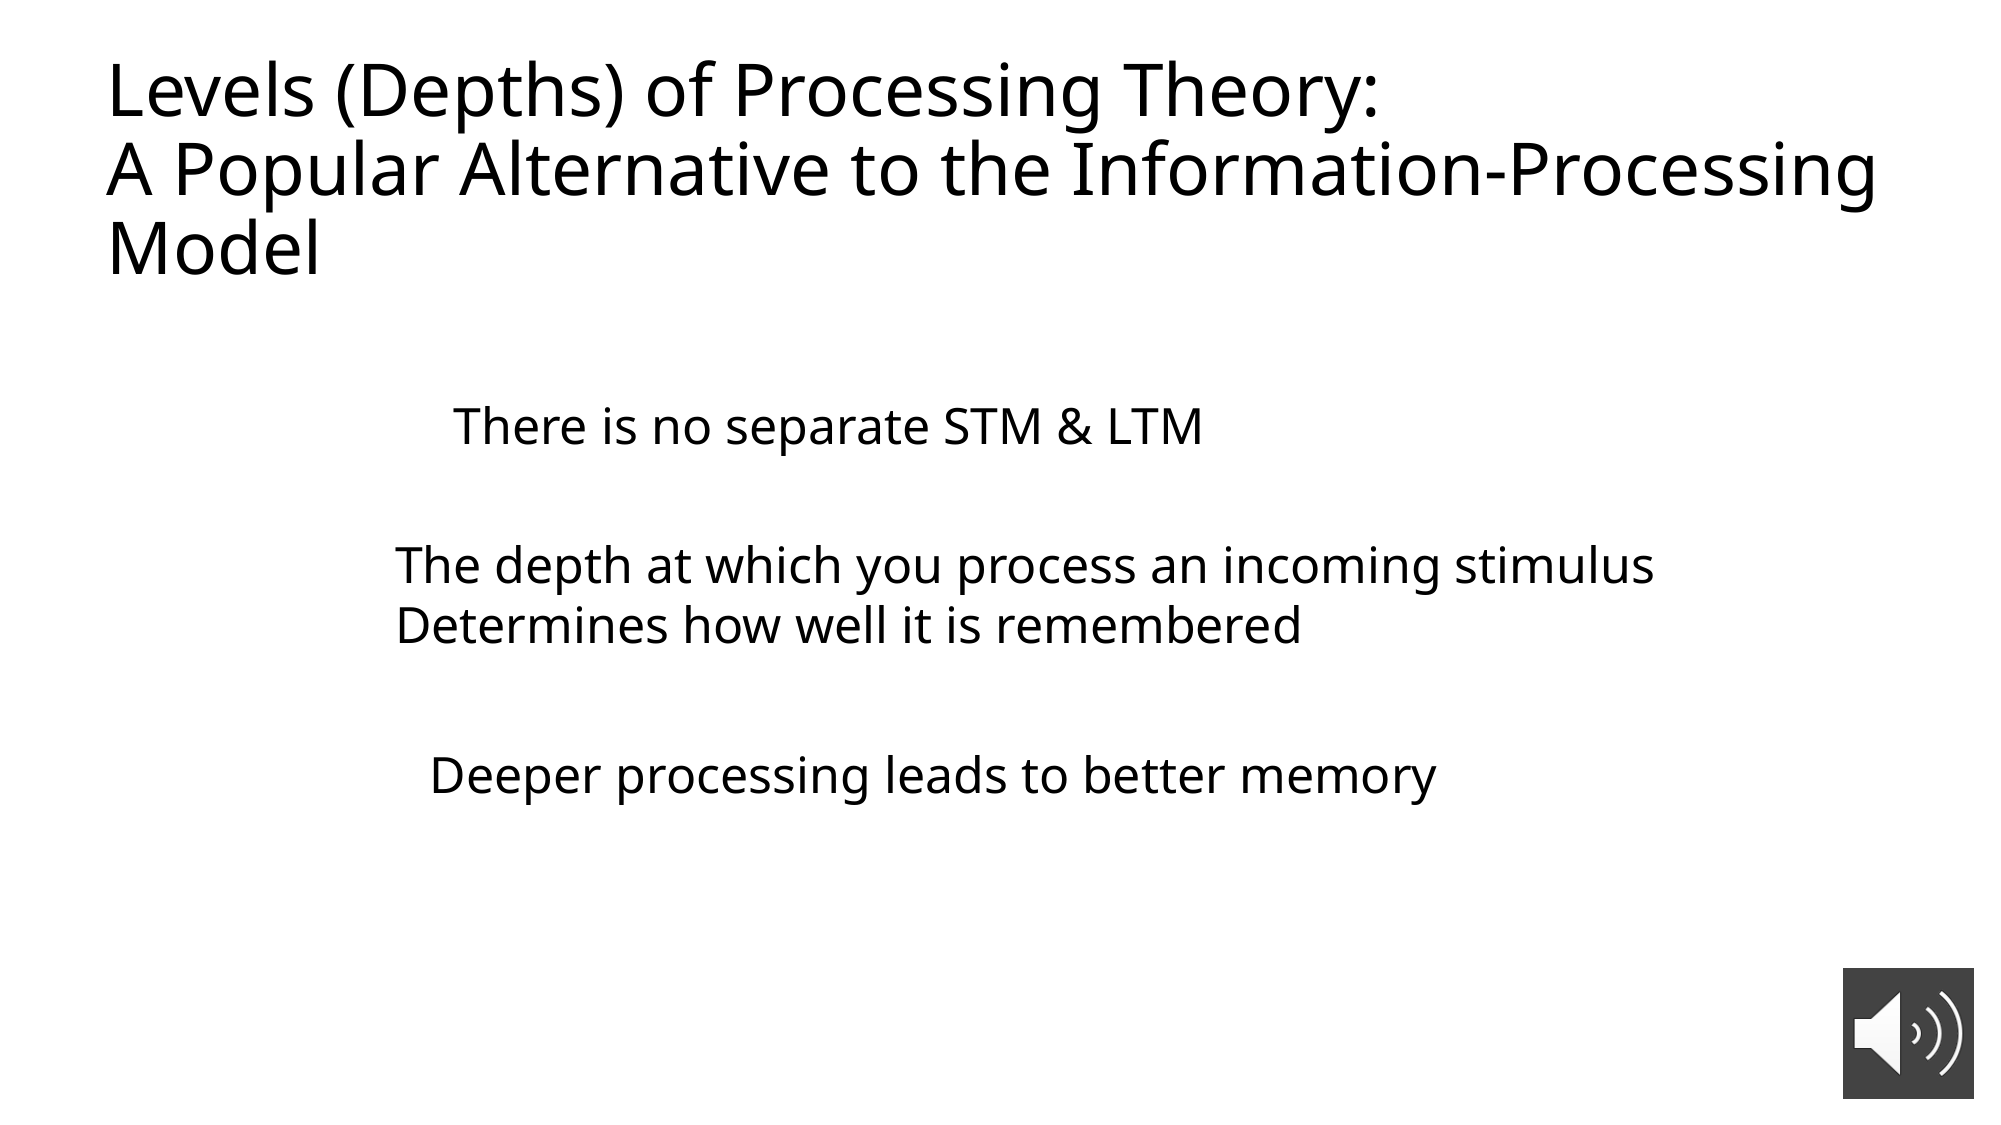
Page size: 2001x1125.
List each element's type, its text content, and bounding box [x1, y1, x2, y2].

picture [1841, 966, 1975, 1100]
text_box Deeper processing leads to better memory [415, 736, 1453, 812]
text_box There is no separate STM & LTM [438, 387, 1220, 463]
title Levels (Depths) of Processing Theory: A Popular Alternative to the Information-Processing Model [91, 19, 1909, 325]
text_box The depth at which you process an incoming stimulus Determines how well it is remembered [380, 526, 1684, 661]
